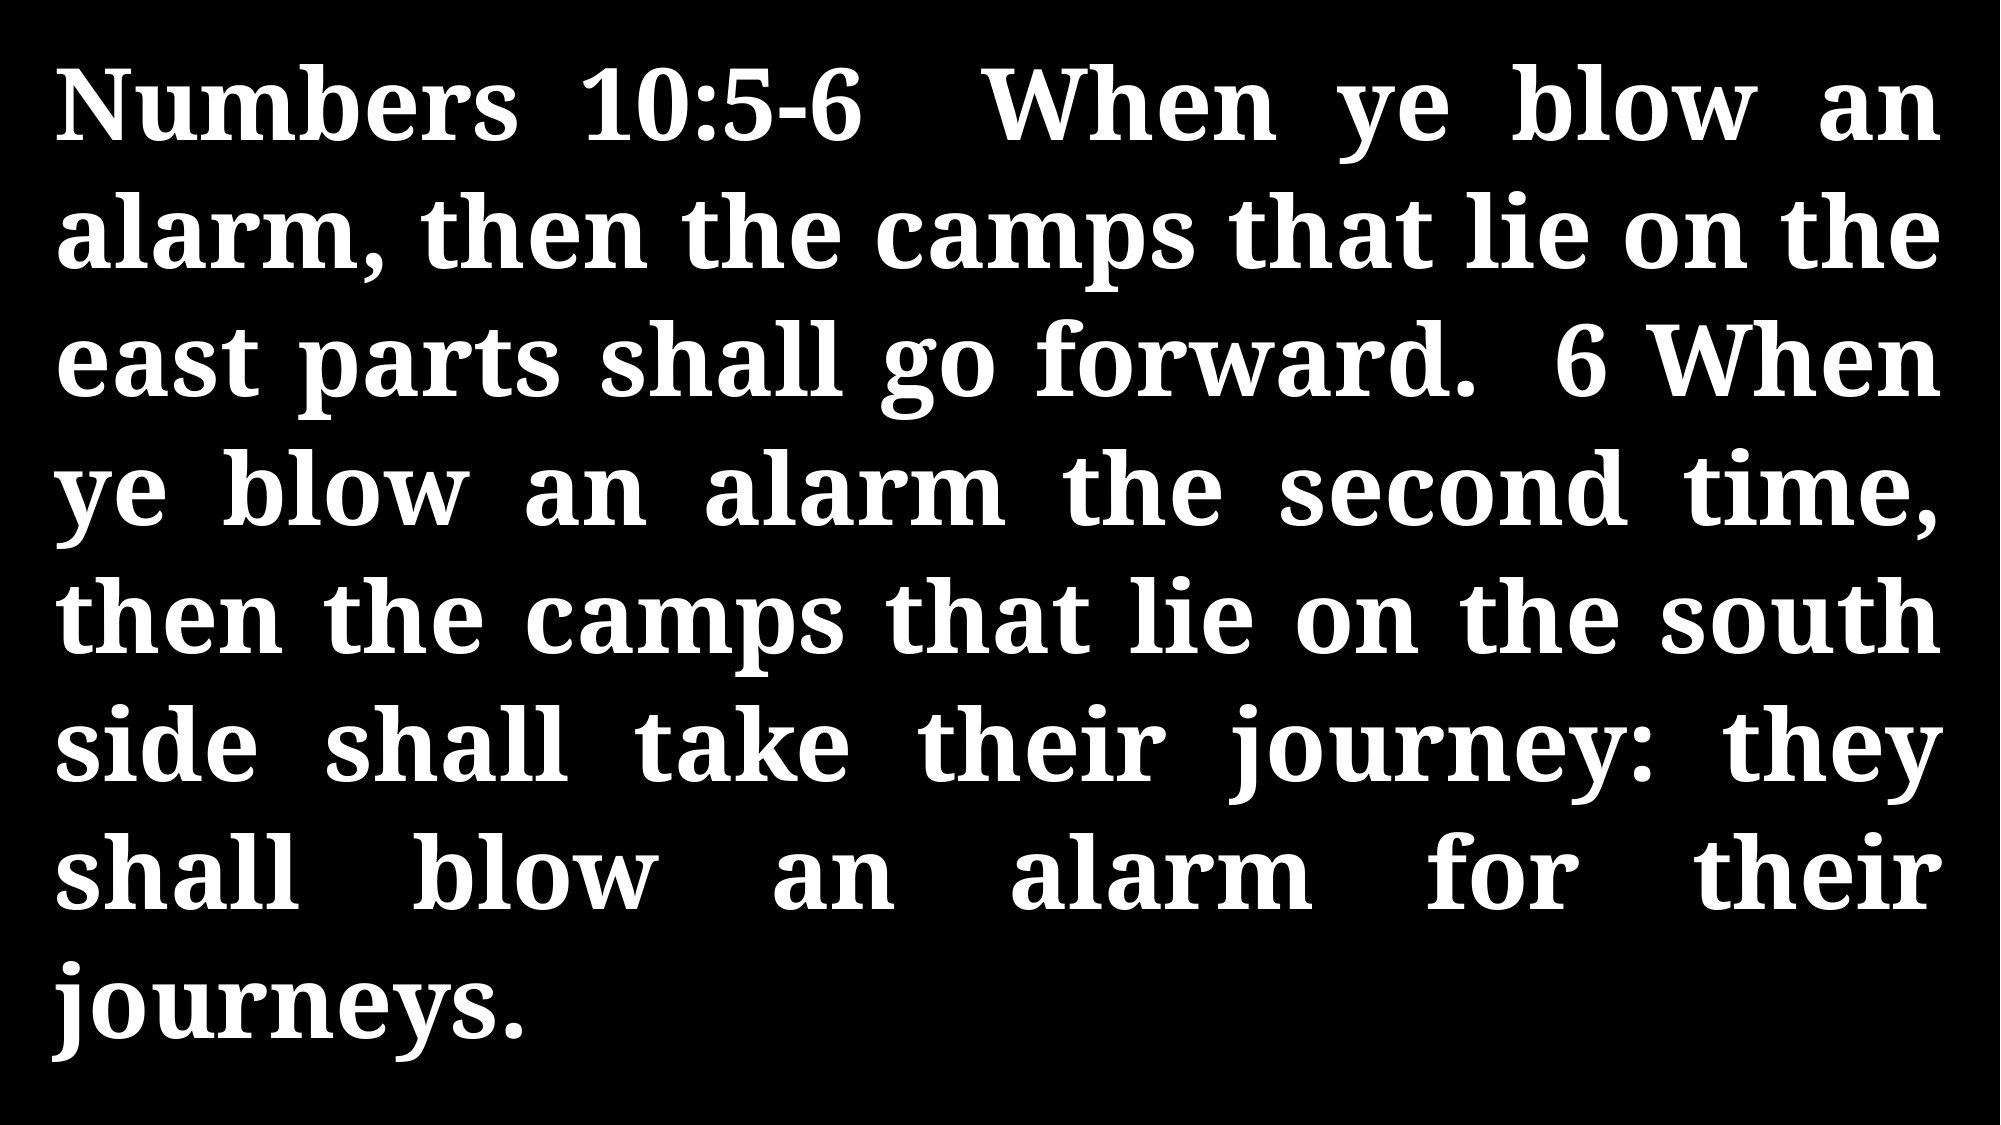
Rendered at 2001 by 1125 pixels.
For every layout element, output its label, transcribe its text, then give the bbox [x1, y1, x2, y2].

text_box Numbers 10:5-6 When ye blow an alarm, then the camps that lie on the east parts shall go forward. 6 When ye blow an alarm the second time, then the camps that lie on the south side shall take their journey: they shall blow an alarm for their journeys. [39, 24, 1961, 1066]
